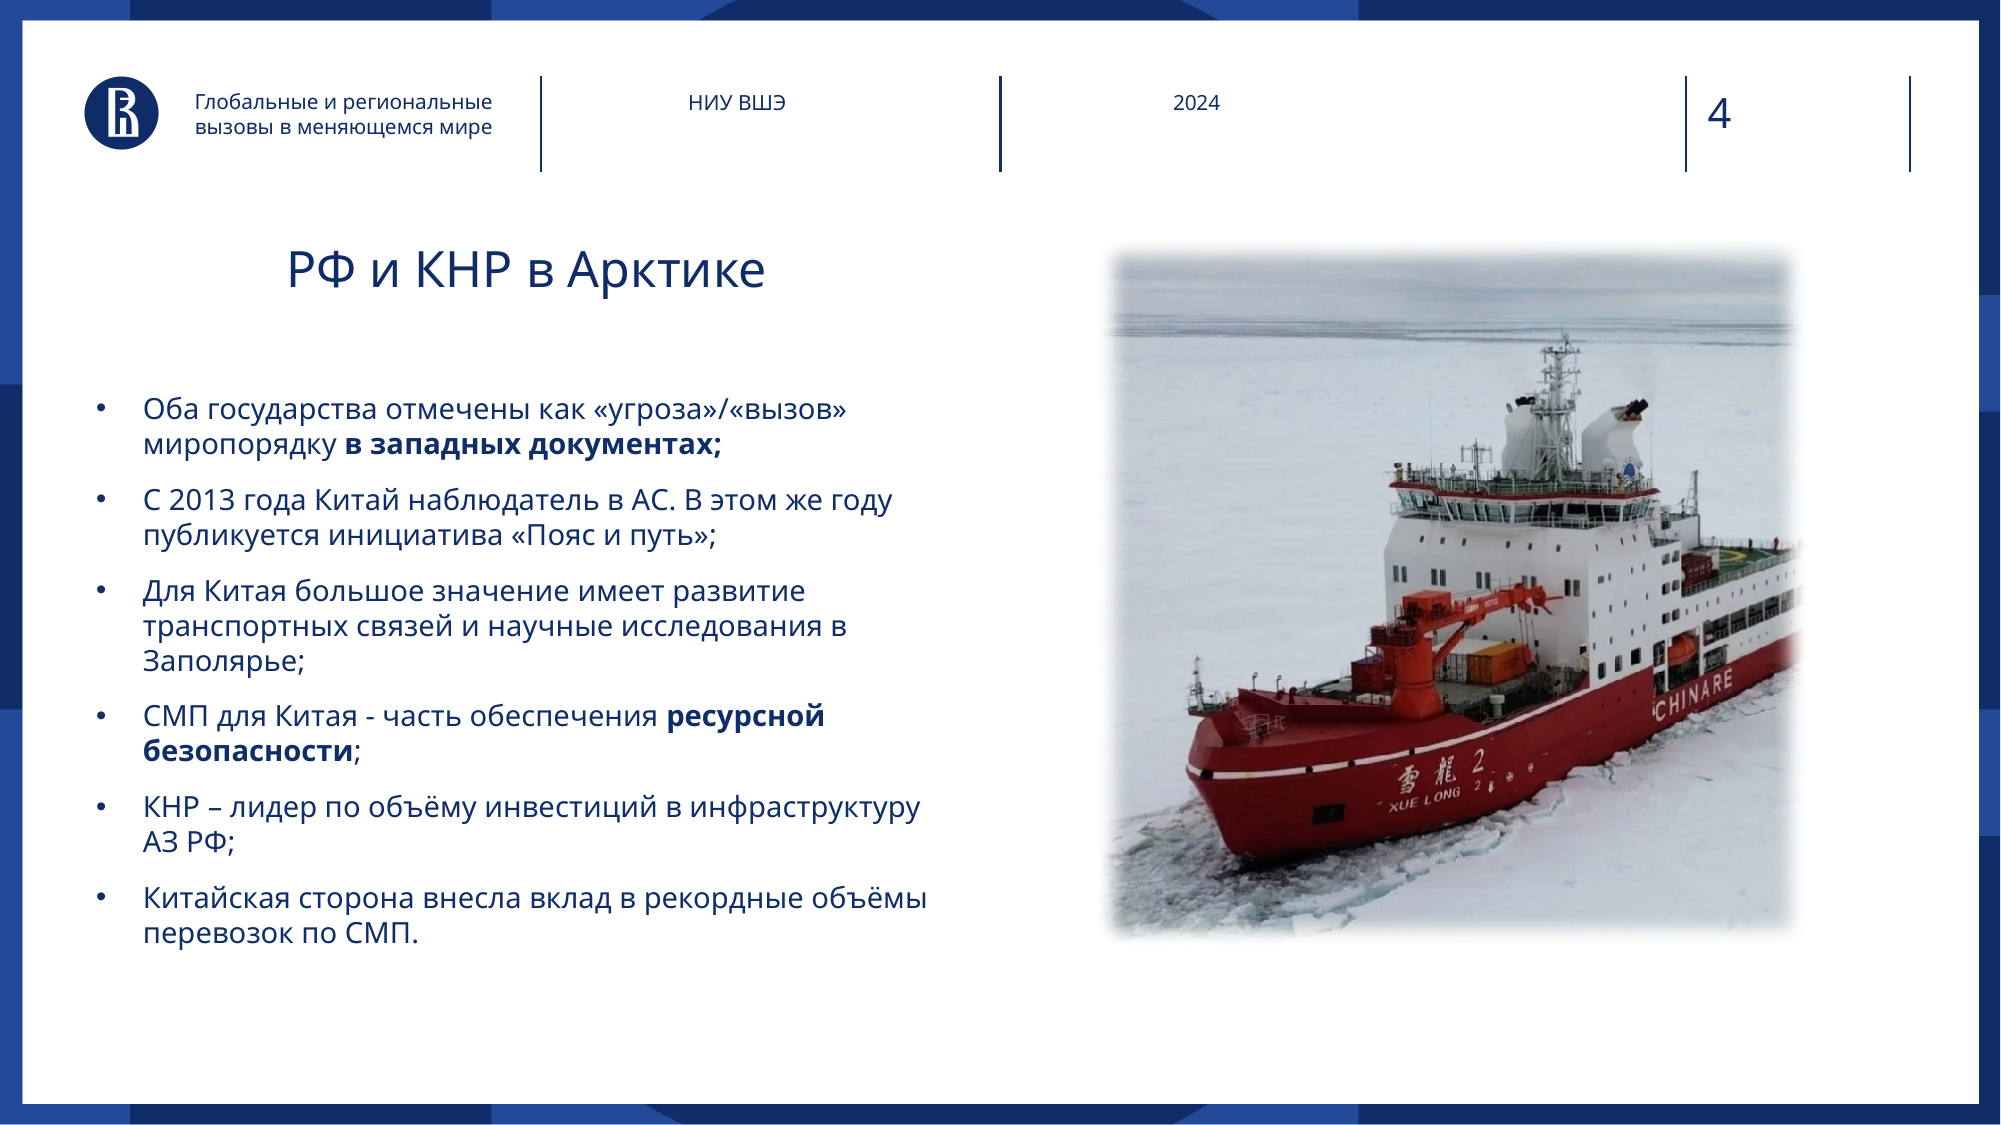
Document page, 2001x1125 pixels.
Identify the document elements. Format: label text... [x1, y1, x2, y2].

list НИУ ВШЭ [567, 90, 907, 157]
list 2024 [1026, 90, 1367, 157]
list Глобальные и региональные вызовы в меняющемся мире [187, 88, 500, 157]
picture [0, 0, 2001, 1125]
list Оба государства отмечены как «угроза»/«вызов» миропорядку в западных документах; С 2013 года Китай наблюдатель в АС. В этом же году публикуется инициатива «Пояс и путь»; Для Китая большое значение имеет развитие транспортных связей и научные исследования в Заполярье; СМП для Китая - часть обеспечения ресурсной безопасности; КНР – лидер по объёму инвестиций в инфраструктуру АЗ РФ; Китайская сторона внесла вклад в рекордные объёмы перевозок по СМП. [96, 390, 957, 947]
title РФ и КНР в Арктике [96, 237, 957, 365]
